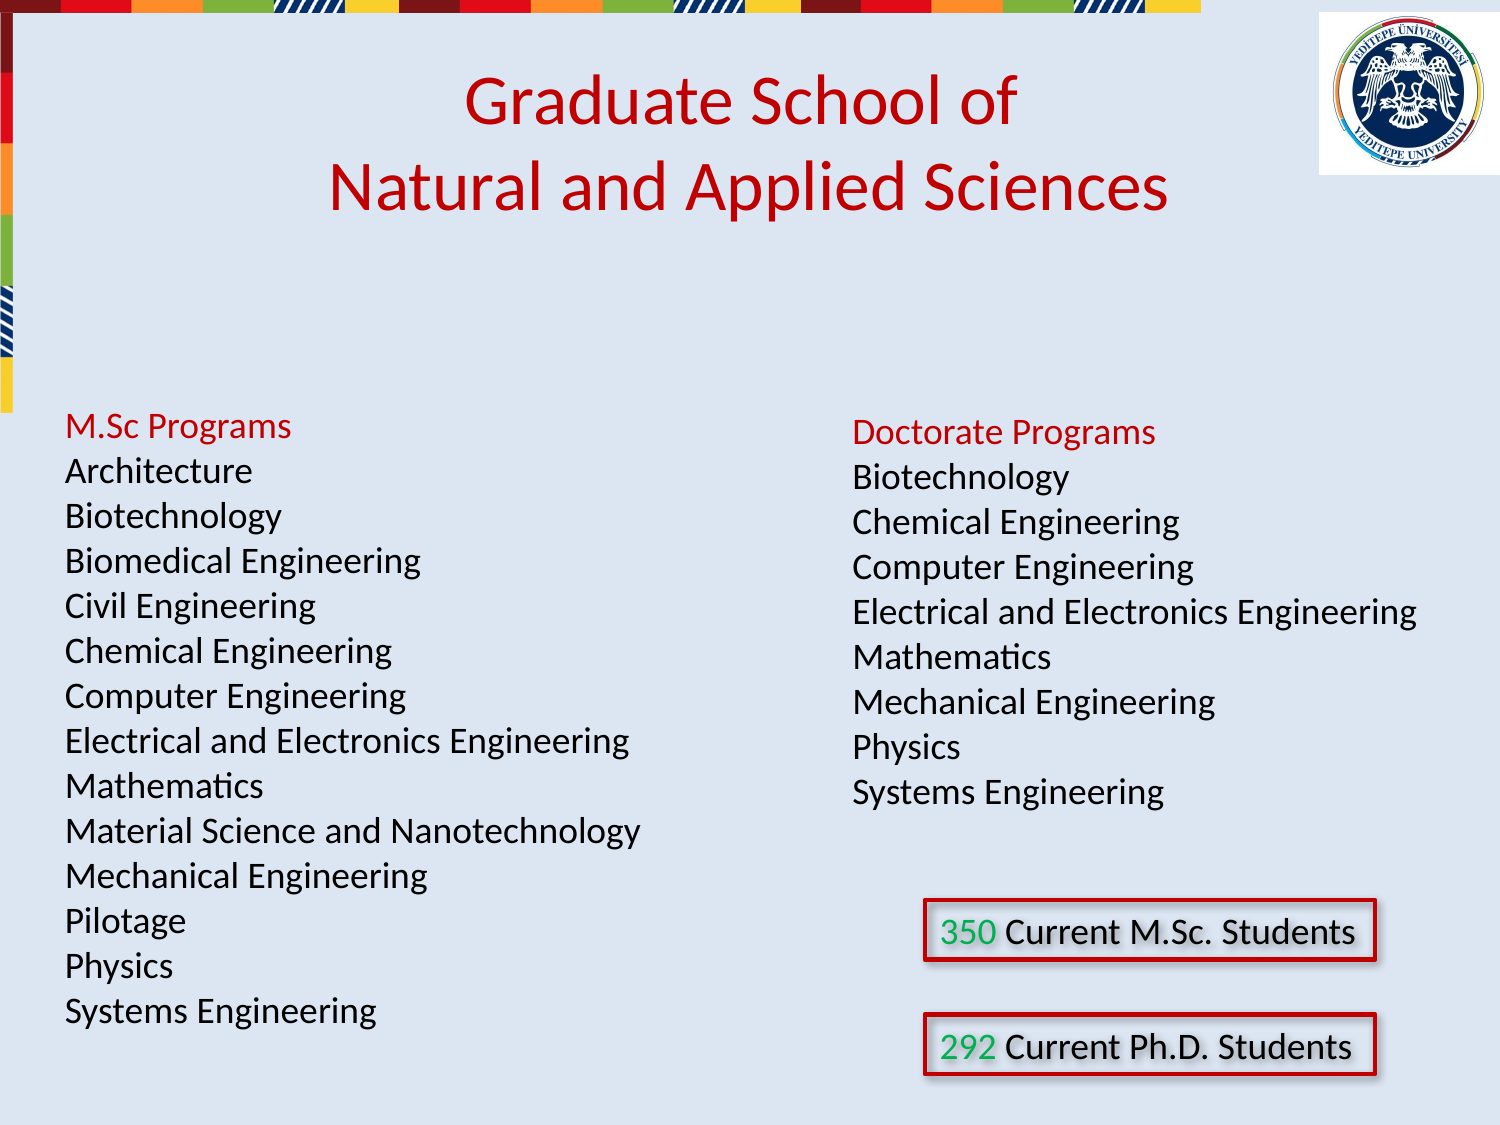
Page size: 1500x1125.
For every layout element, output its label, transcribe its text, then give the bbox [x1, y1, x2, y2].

text_box 292 Current Ph.D. Students [924, 1014, 1375, 1075]
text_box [0, 0, 1201, 413]
text_box Doctorate Programs Biotechnology Chemical Engineering Computer Engineering Electrical and Electronics Engineering Mathematics Mechanical Engineering Physics Systems Engineering [837, 399, 1500, 820]
title Graduate School of Natural and Applied Sciences [1204, 45, 1425, 233]
picture [1318, 12, 1500, 176]
text_box 350 Current M.Sc. Students [924, 899, 1375, 960]
text_box M.Sc Programs Architecture Biotechnology Biomedical Engineering Civil Engineering Chemical Engineering Computer Engineering Electrical and Electronics Engineering Mathematics Material Science and Nanotechnology Mechanical Engineering Pilotage Physics Systems Engineering [50, 422, 688, 1039]
